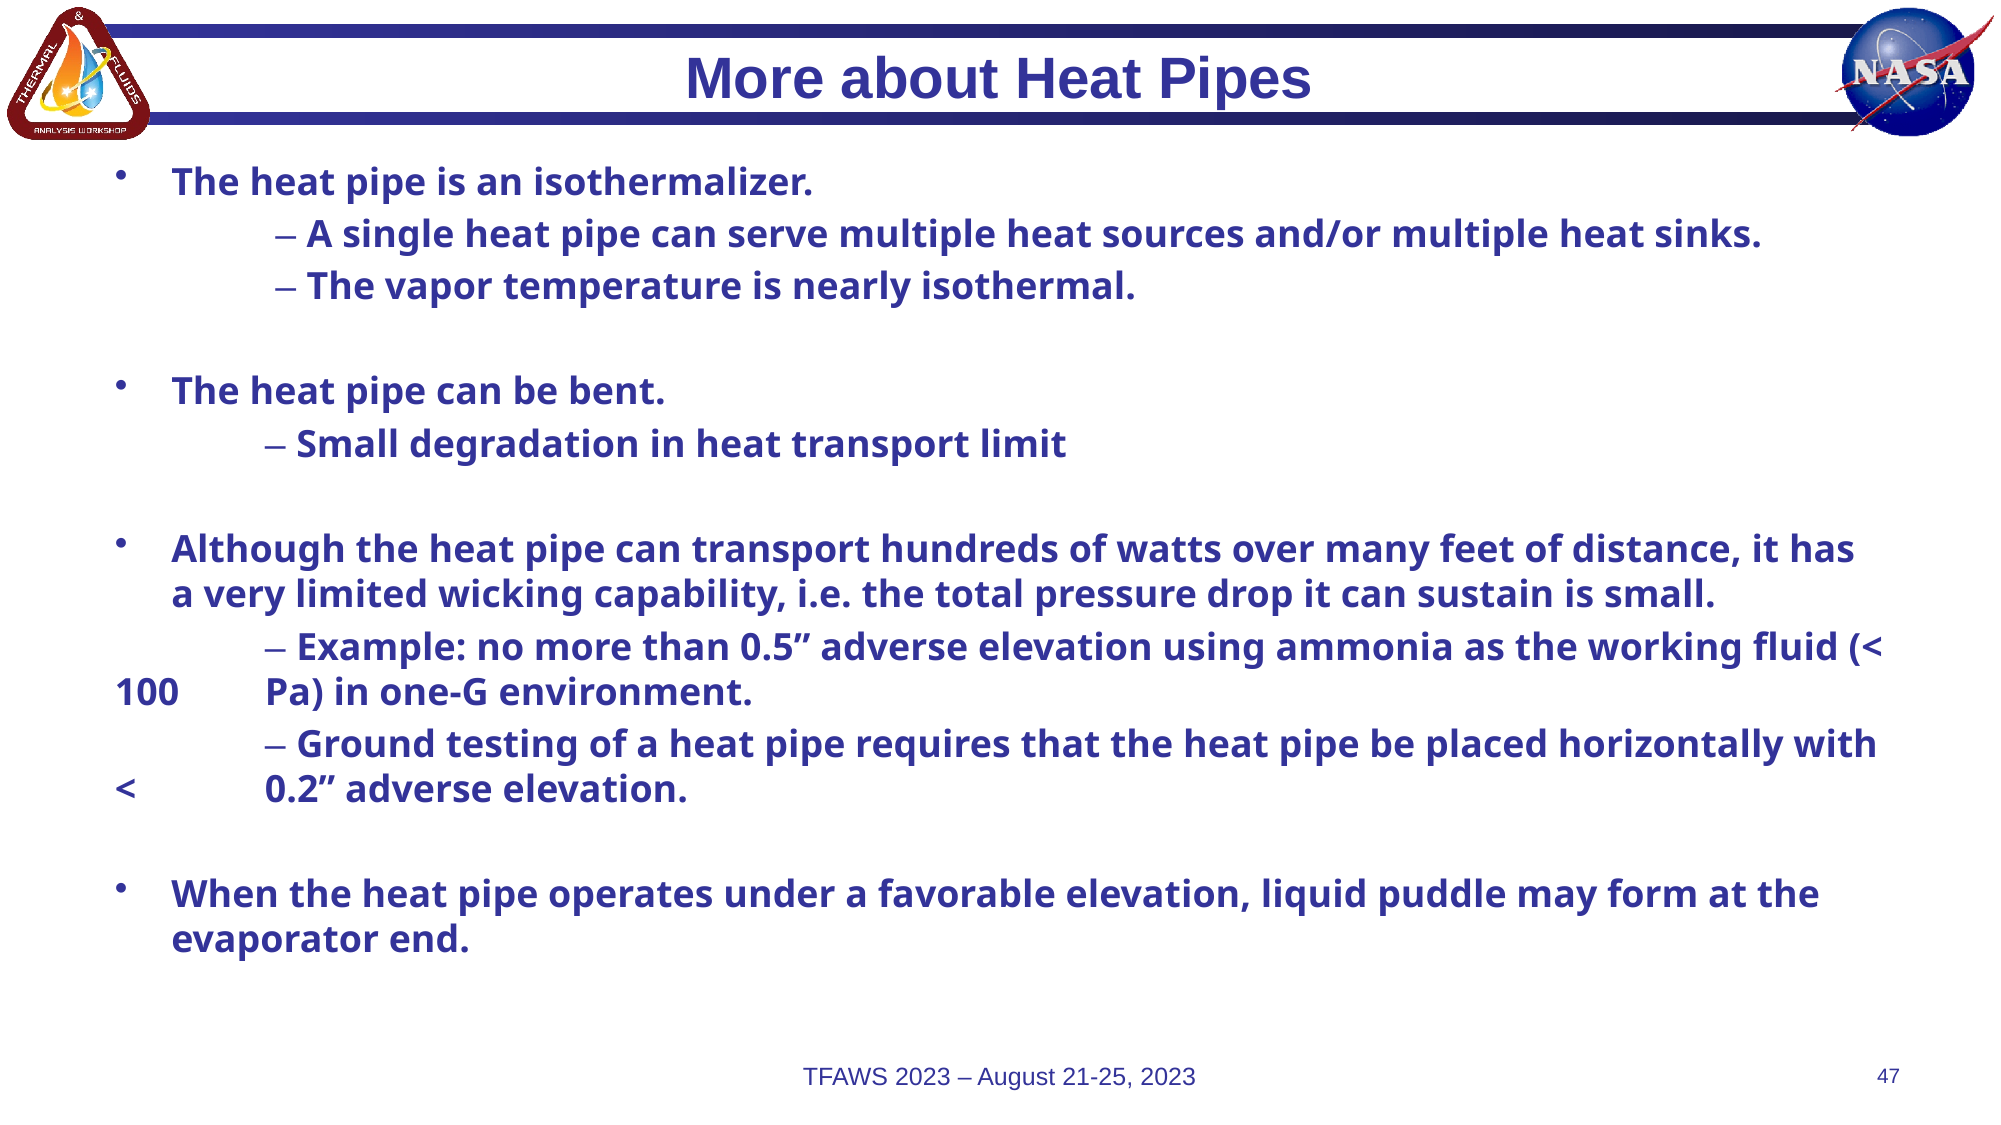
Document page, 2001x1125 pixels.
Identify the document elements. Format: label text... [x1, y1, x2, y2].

list The heat pipe is an isothermalizer. – A single heat pipe can serve multiple heat sources and/or multiple heat sinks. – The vapor temperature is nearly isothermal. The heat pipe can be bent. – Small degradation in heat transport limit Although the heat pipe can transport hundreds of watts over many feet of distance, it has a very limited wicking capability, i.e. the total pressure drop it can sustain is small. – Example: no more than 0.5” adverse elevation using ammonia as the working fluid (< 100 Pa) in one-G environment. – Ground testing of a heat pipe requires that the heat pipe be placed horizontally with < 0.2” adverse elevation. When the heat pipe operates under a favorable elevation, liquid puddle may form at the evaporator end. [99, 149, 1901, 1038]
slide_number 47 [1483, 1049, 1901, 1101]
title More about Heat Pipes [99, 30, 1901, 119]
picture [1824, 0, 2000, 149]
footer TFAWS 2023 – August 21-25, 2023 [599, 1049, 1401, 1101]
picture [7, 7, 150, 141]
